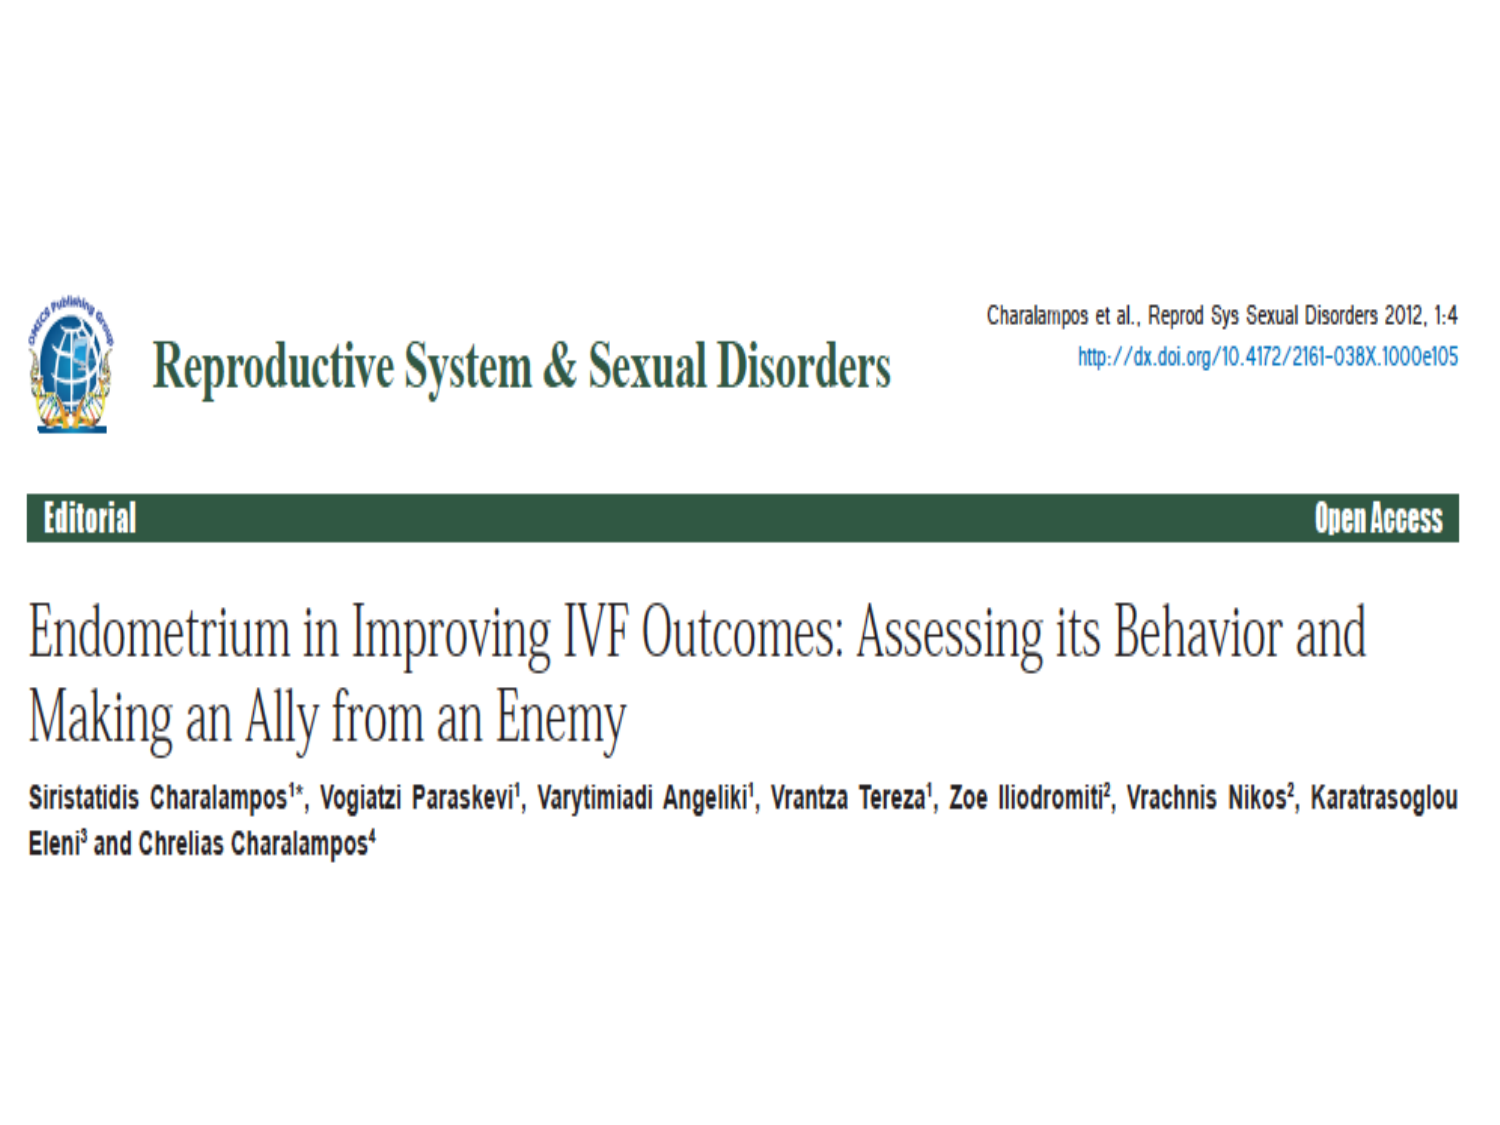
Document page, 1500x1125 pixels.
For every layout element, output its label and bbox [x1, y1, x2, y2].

picture [0, 262, 1500, 876]
